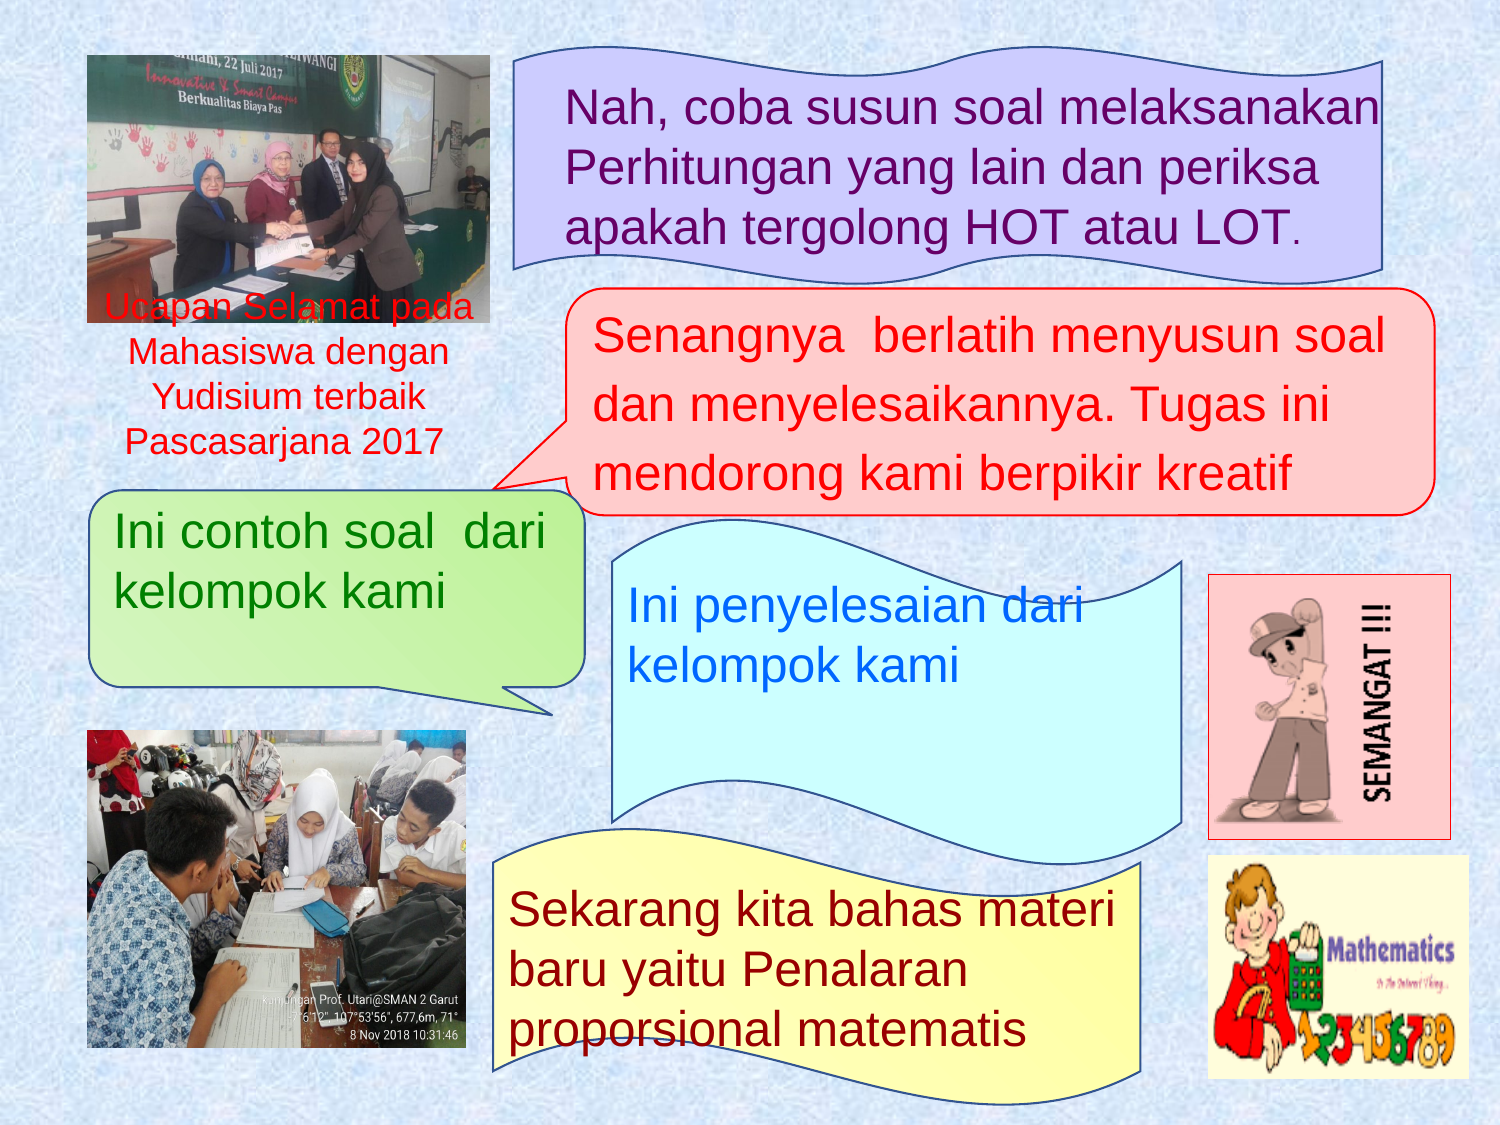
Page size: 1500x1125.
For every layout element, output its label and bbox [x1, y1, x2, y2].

text_box [52, 55, 513, 472]
text_box [513, 46, 1441, 490]
picture [0, 0, 1500, 1125]
text_box [87, 730, 1469, 1107]
text_box [89, 490, 1451, 730]
